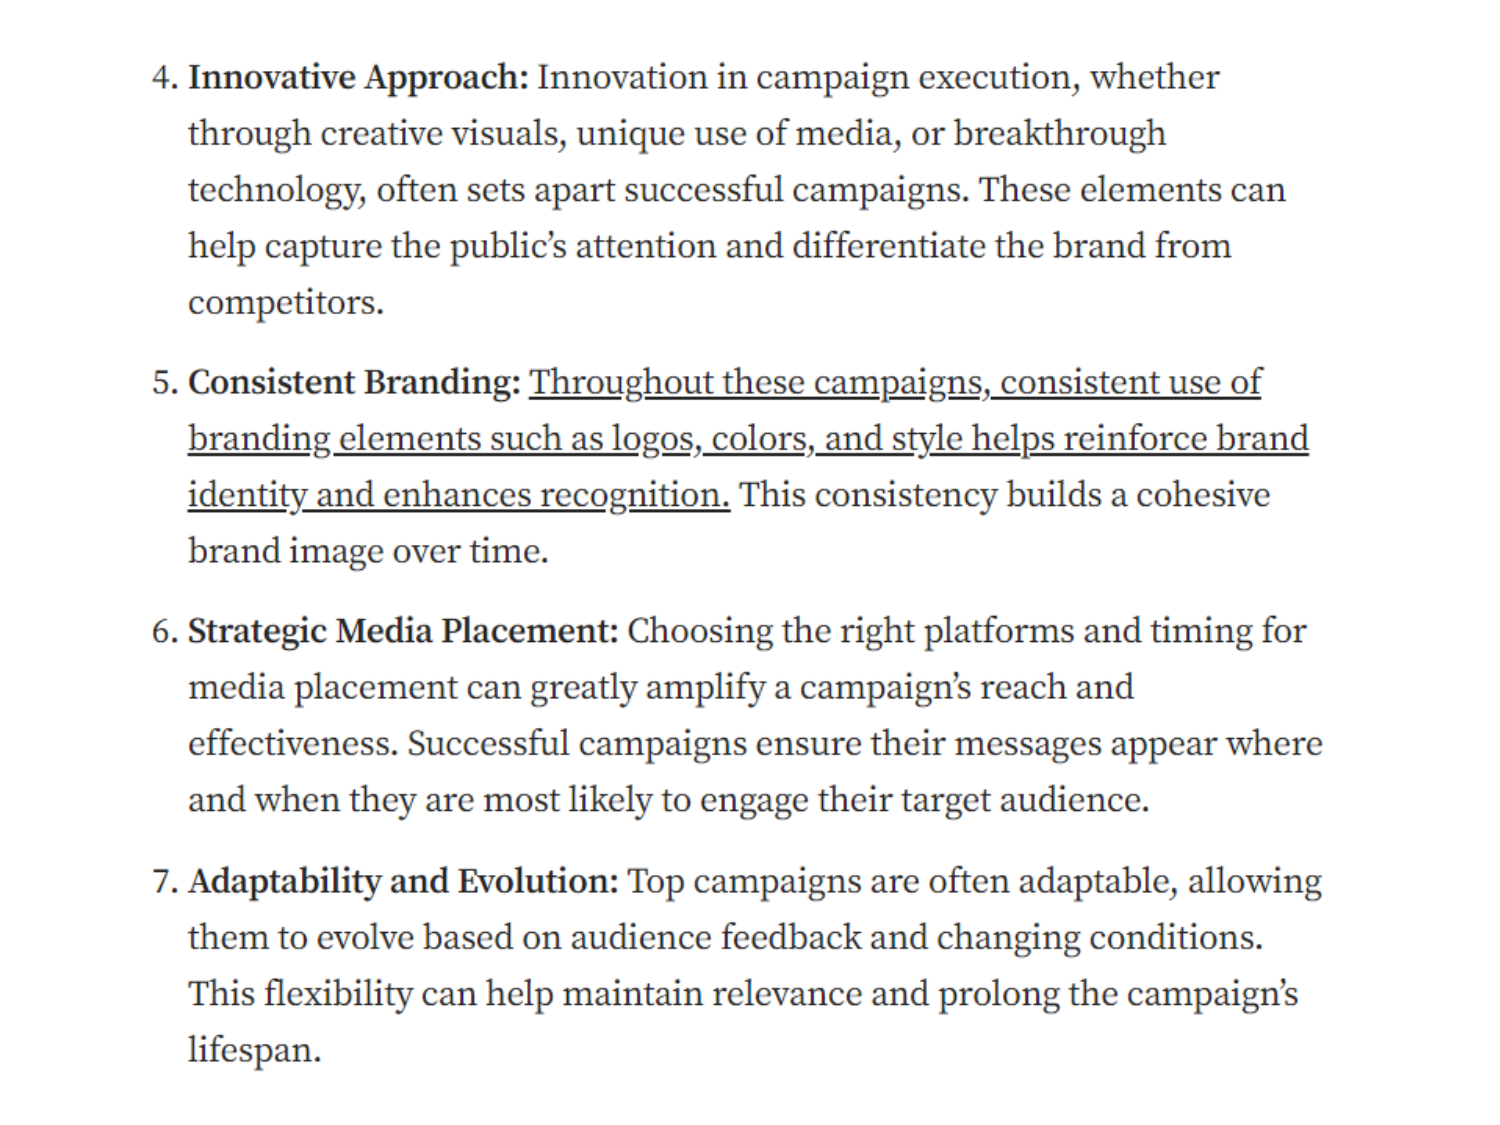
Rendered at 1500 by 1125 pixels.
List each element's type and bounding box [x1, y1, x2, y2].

picture [135, 45, 1365, 1080]
